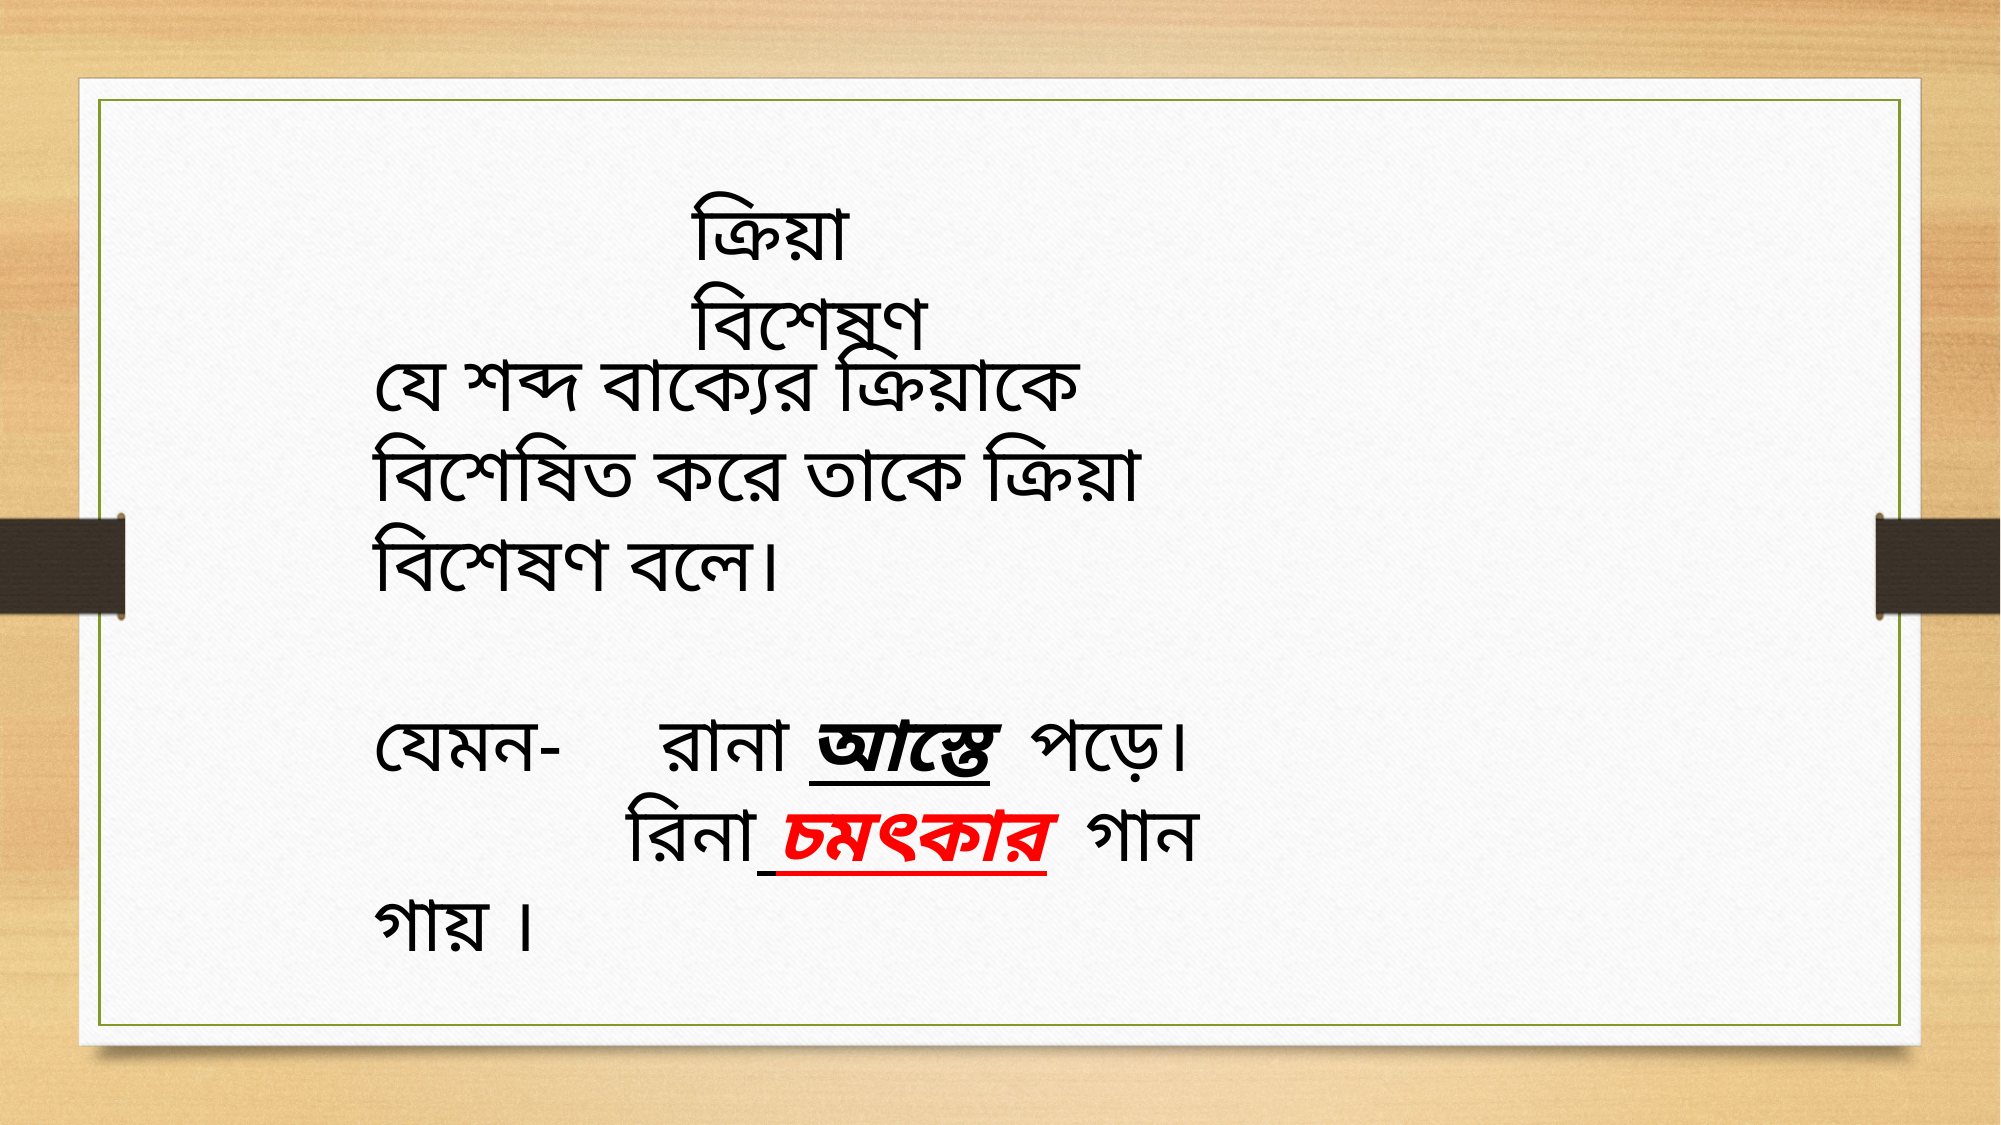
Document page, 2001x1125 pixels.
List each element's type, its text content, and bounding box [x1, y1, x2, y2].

text_box যে শব্দ বাক্যের ক্রিয়াকে বিশেষিত করে তাকে ক্রিয়া বিশেষণ বলে। যেমন- রানা আস্তে পড়ে। রিনা চমৎকার গান গায় । [358, 328, 1296, 1074]
picture [0, 0, 2001, 1125]
text_box ক্রিয়া বিশেষণ [677, 178, 1115, 374]
